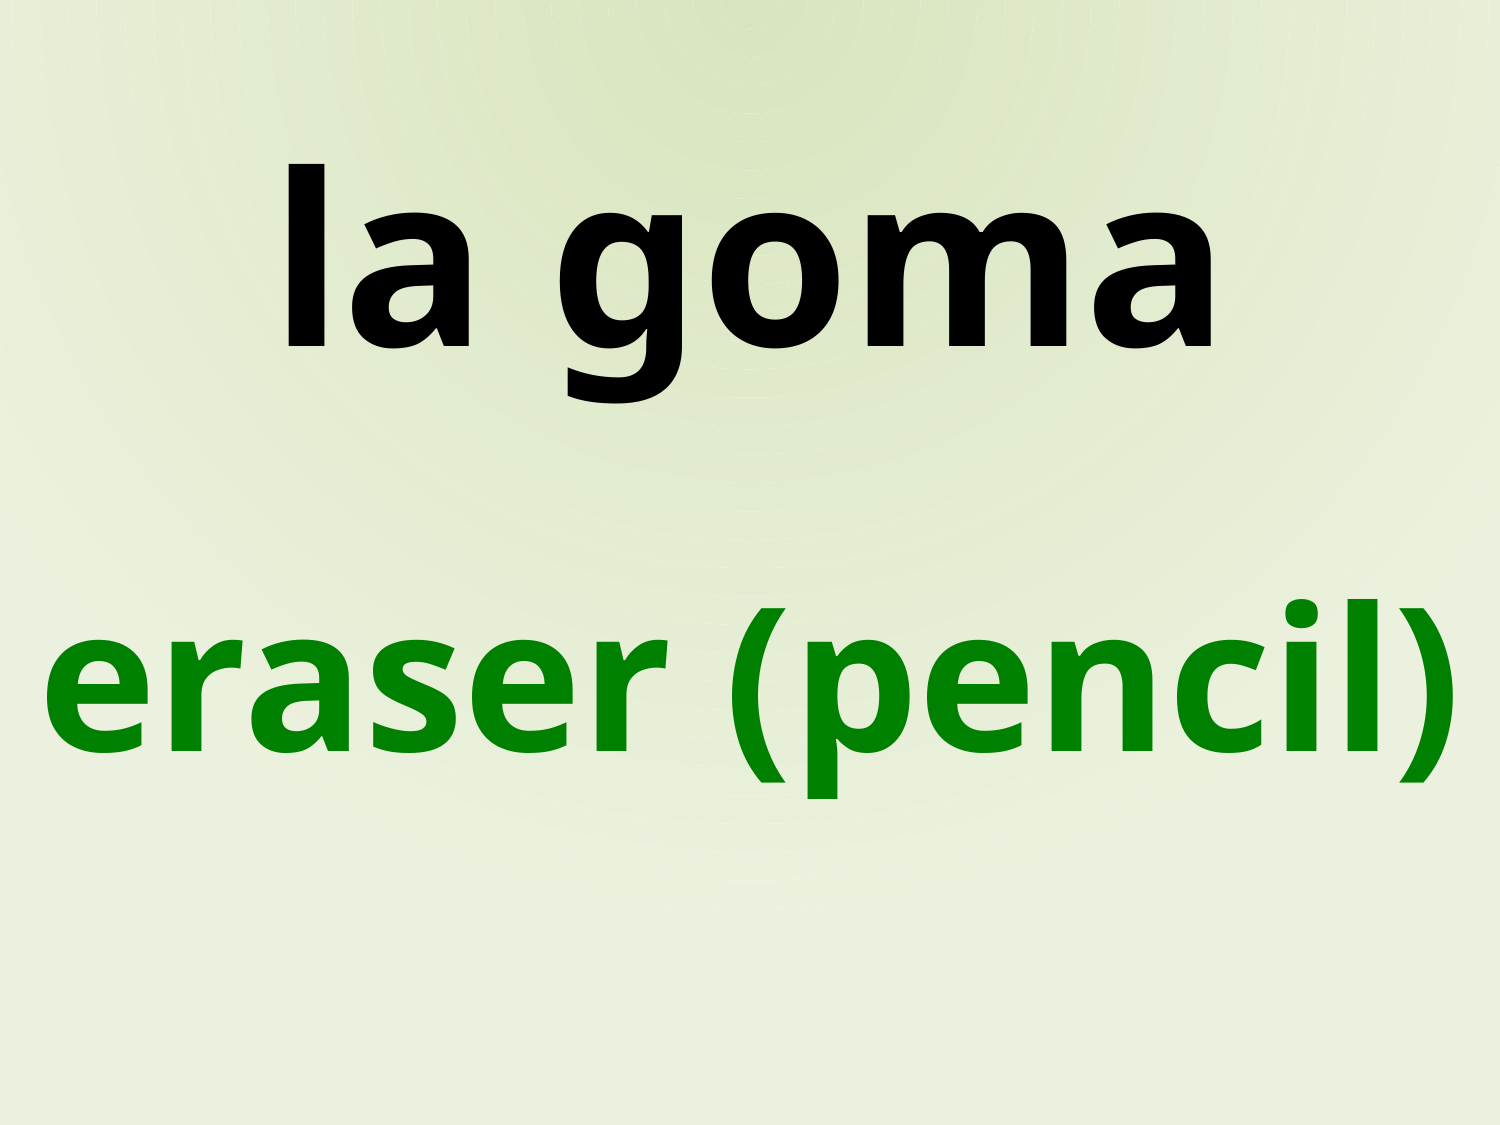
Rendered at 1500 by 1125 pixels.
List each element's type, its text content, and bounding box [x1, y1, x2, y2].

text_box eraser (pencil) [0, 544, 1500, 800]
text_box la goma [0, 99, 1500, 403]
